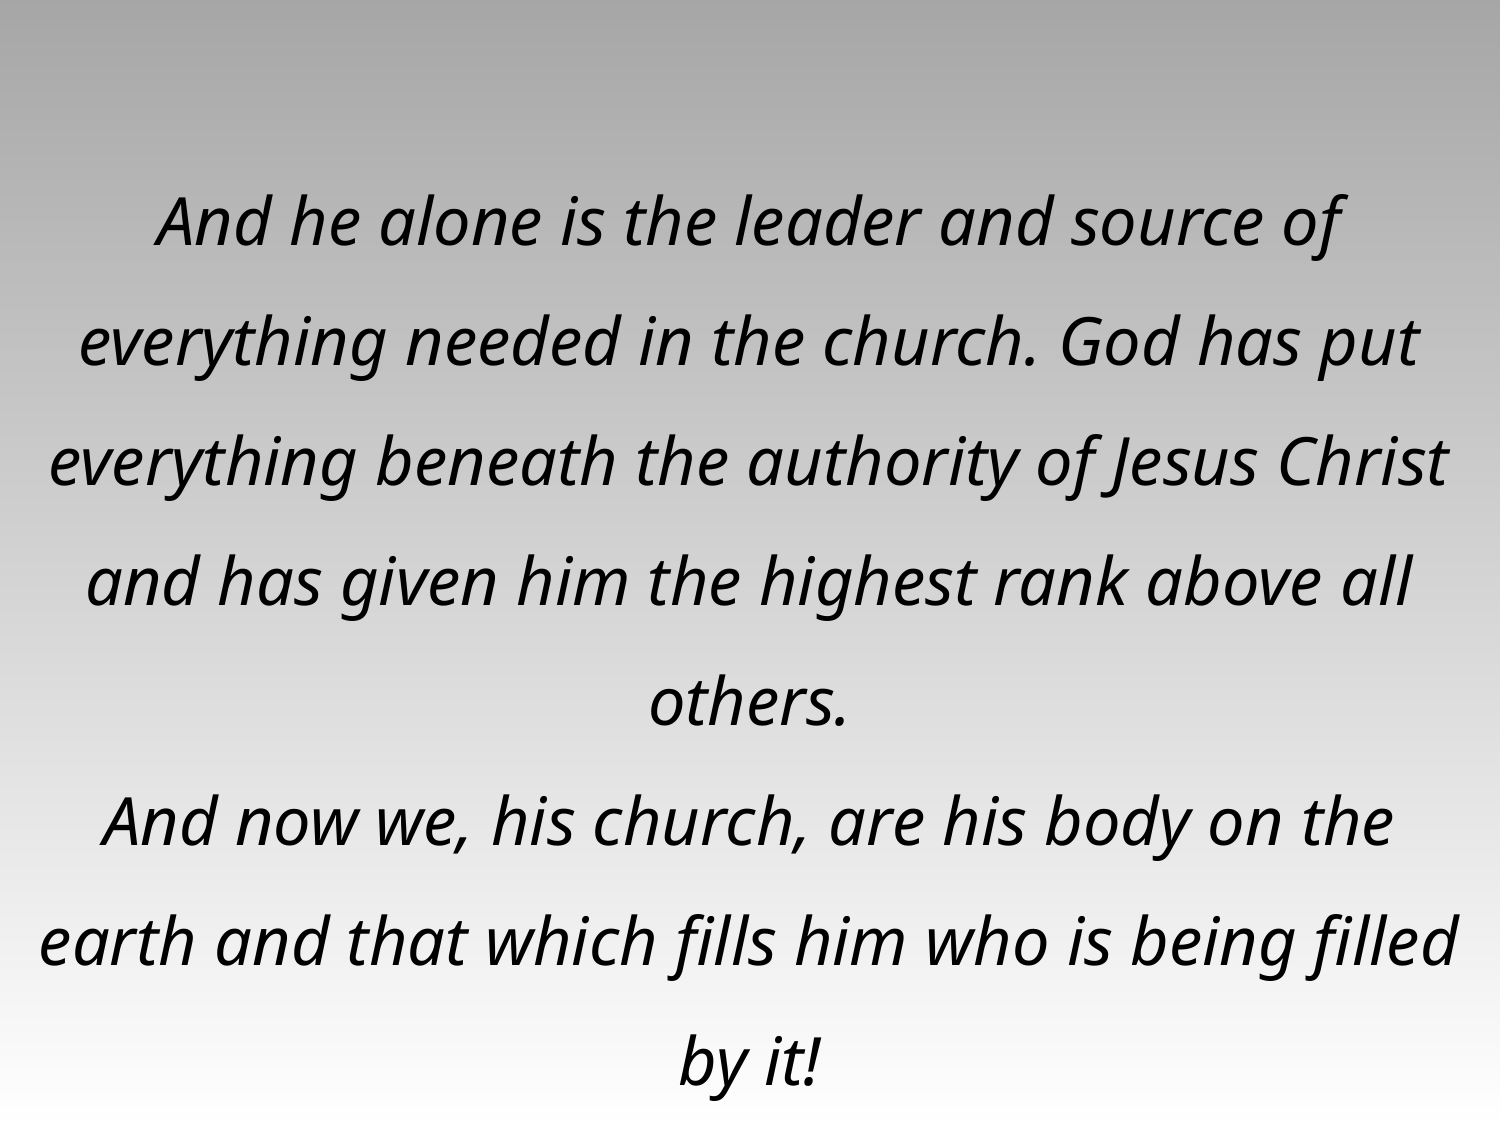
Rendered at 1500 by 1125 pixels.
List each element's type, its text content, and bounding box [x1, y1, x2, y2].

text_box And he alone is the leader and source of everything needed in the church. God has put everything beneath the authority of Jesus Christ and has given him the highest rank above all others. And now we, his church, are his body on the earth and that which fills him who is being filled by it! EPHESIANS 1:22-23 (TPT) [12, 131, 1488, 1125]
